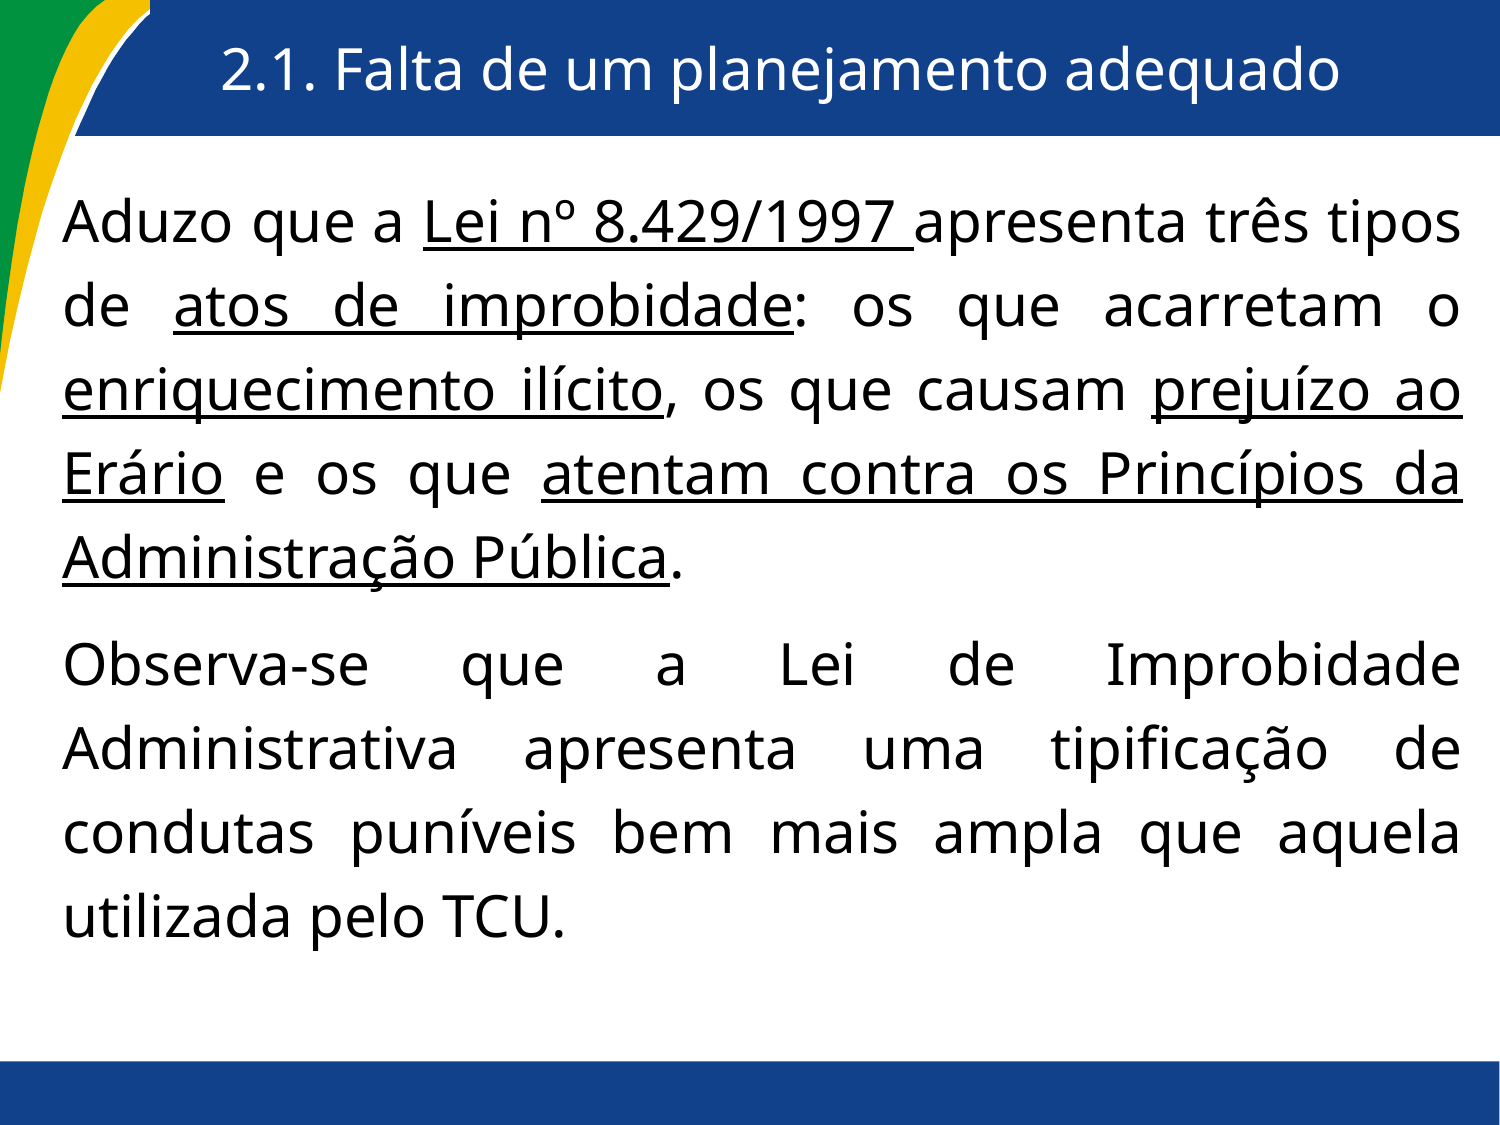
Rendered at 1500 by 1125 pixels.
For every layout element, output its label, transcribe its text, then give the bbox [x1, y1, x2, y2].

title 2.1. Falta de um planejamento adequado [150, 0, 1413, 135]
list Aduzo que a Lei nº 8.429/1997 apresenta três tipos de atos de improbidade: os que acarretam o enriquecimento ilícito, os que causam prejuízo ao Erário e os que atentam contra os Princípios da Administração Pública. Observa-se que a Lei de Improbidade Administrativa apresenta uma tipificação de condutas puníveis bem mais ampla que aquela utilizada pelo TCU. [62, 162, 1463, 788]
